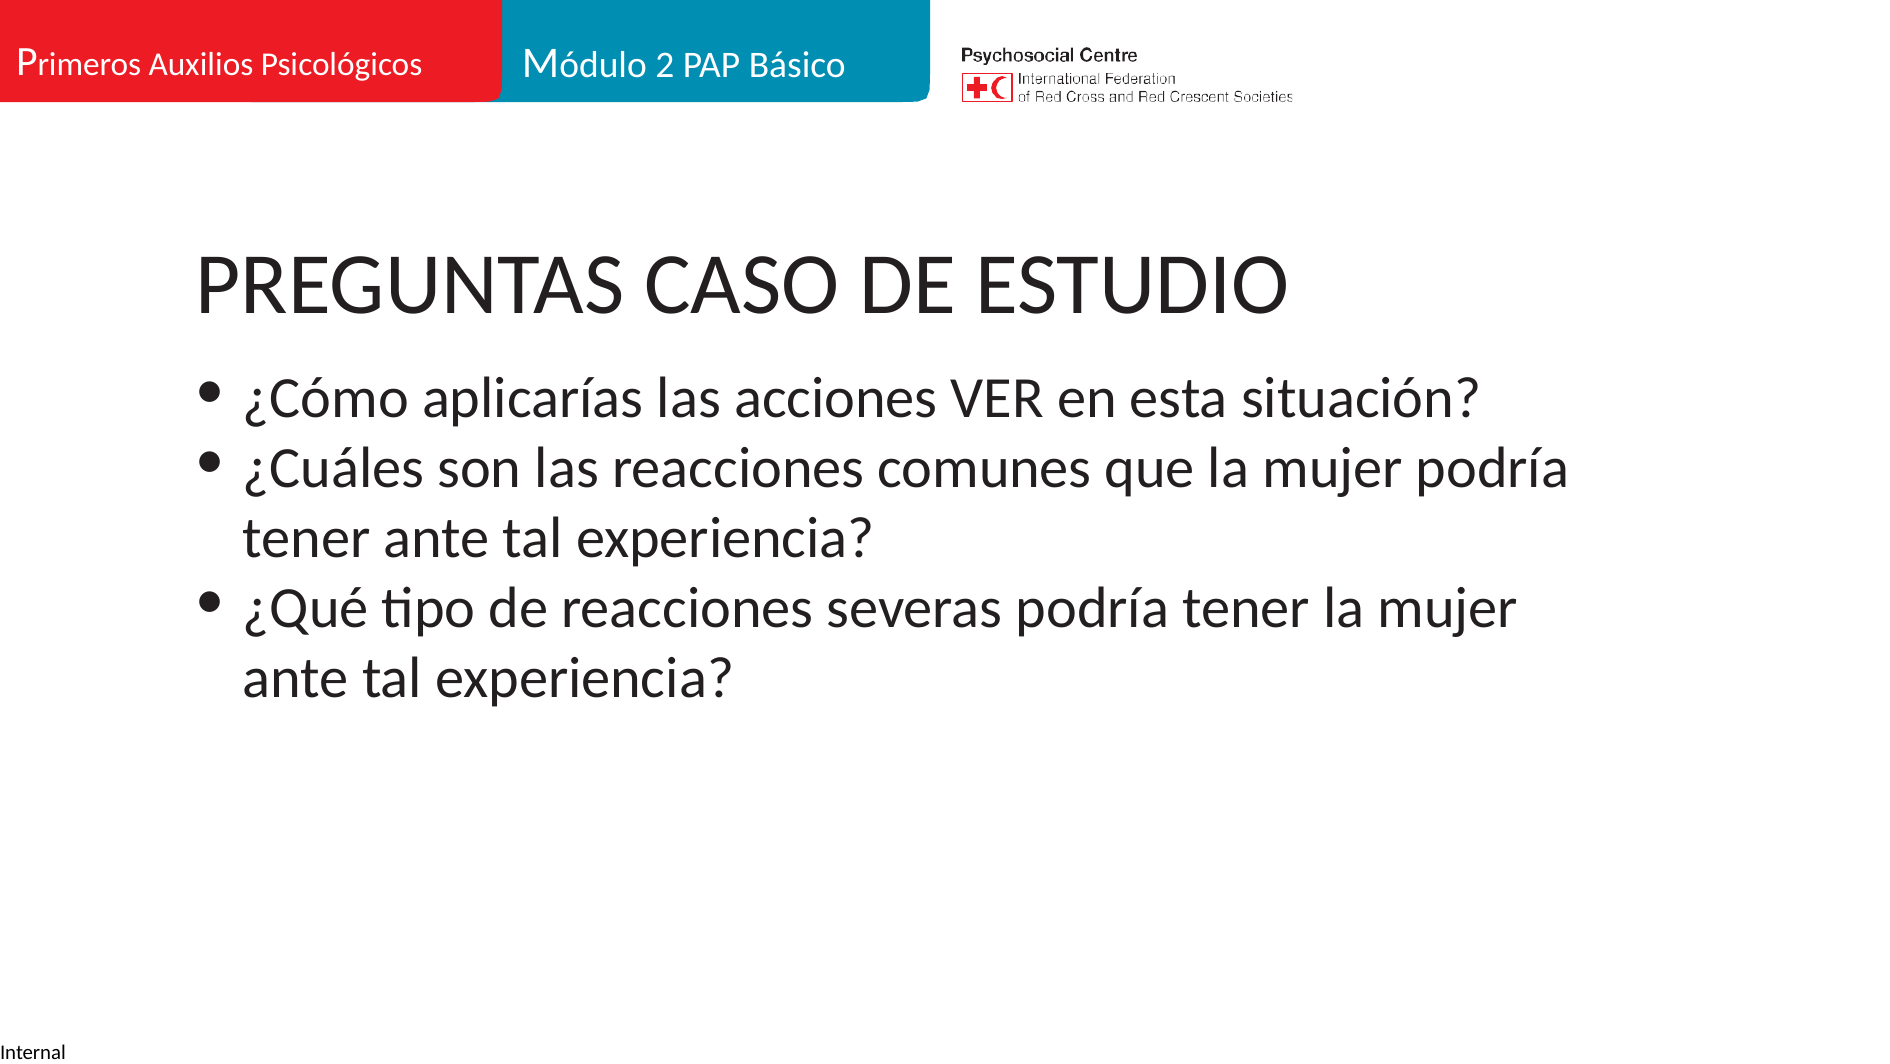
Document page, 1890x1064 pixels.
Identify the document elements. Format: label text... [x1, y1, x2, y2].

title PREGUNTAS CASO DE ESTUDIO [193, 224, 1527, 348]
text_box [962, 47, 1137, 65]
text_box Módulo 2 PAP Básico [519, 31, 867, 86]
text_box [1018, 73, 1293, 102]
text_box ¿Cómo aplicarías las acciones VER en esta situación? ¿Cuáles son las reacciones comunes que la mujer podría tener ante tal experiencia? ¿Qué tipo de reacciones severas podría tener la mujer ante tal experiencia? [193, 348, 1588, 780]
text_box [962, 73, 1013, 102]
title Primeros Auxilios Psicológicos [13, 31, 497, 211]
